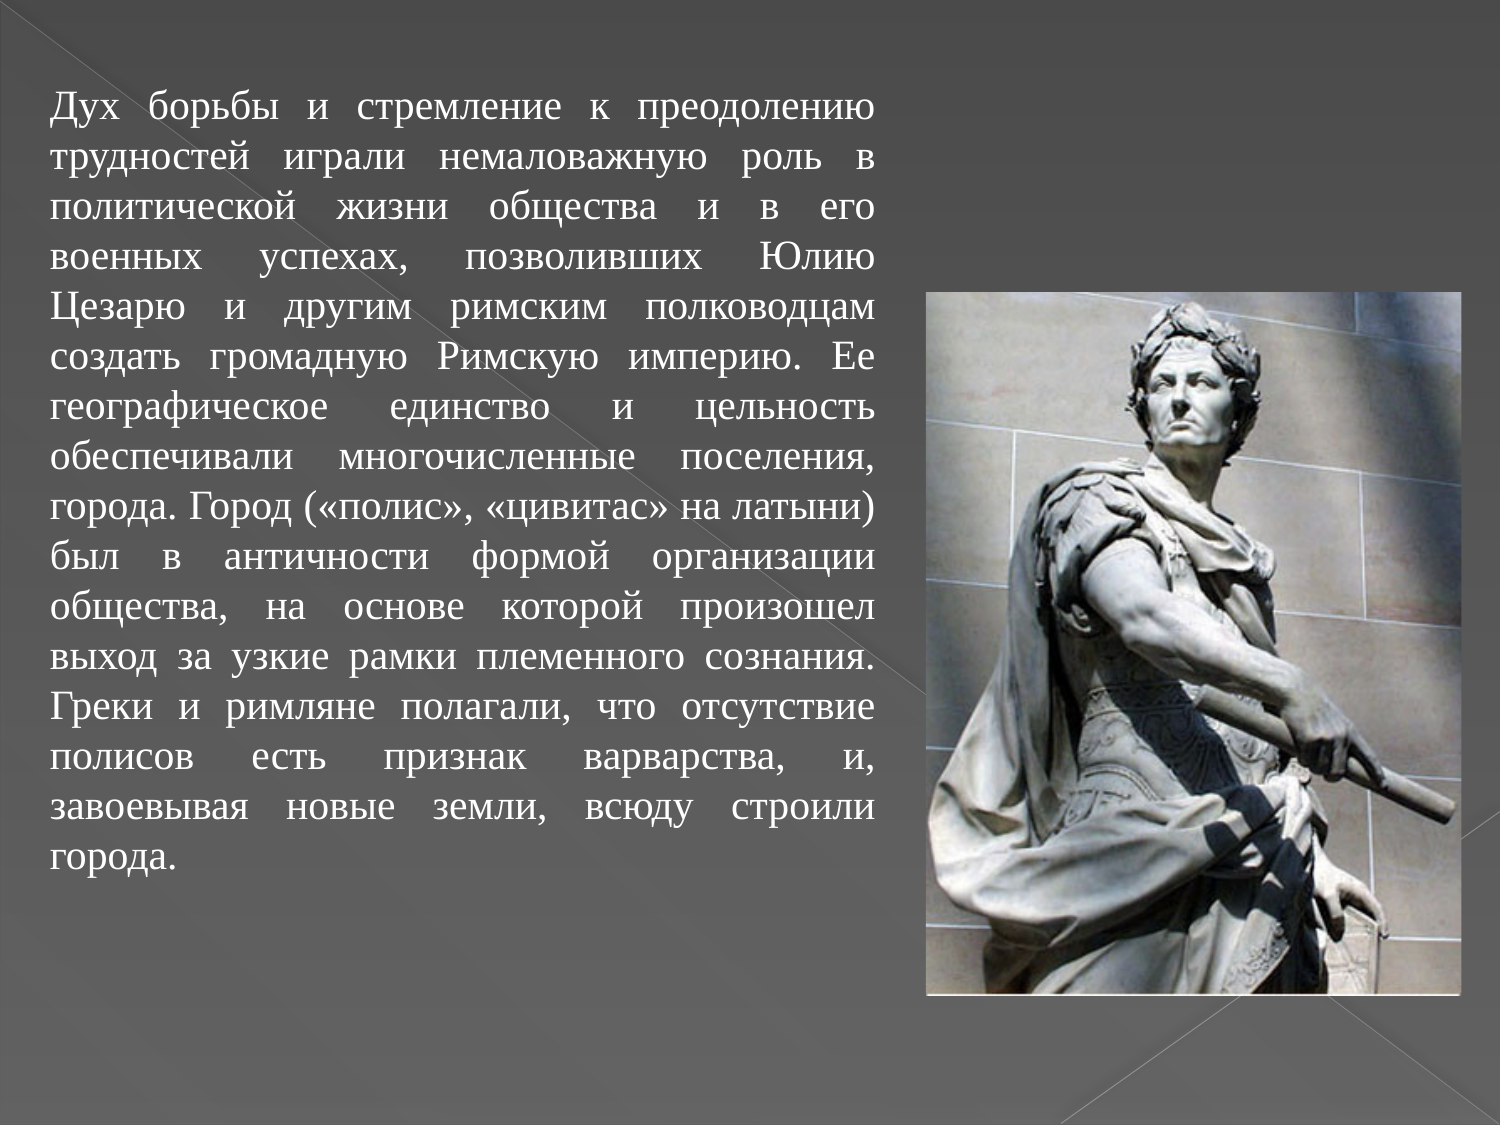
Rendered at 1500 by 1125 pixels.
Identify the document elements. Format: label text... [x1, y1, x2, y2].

text_box Дух борьбы и стремление к преодолению трудностей играли немаловажную роль в политической жизни общества и в его военных успехах, позволивших Юлию Цезарю и другим римским полководцам создать громадную Римскую империю. Ее географическое единство и цельность обеспечивали многочисленные поселения, города. Город («полис», «цивитас» на латыни) был в античности формой организации общества, на основе которой произошел выход за узкие рамки племенного сознания. Греки и римляне полагали, что отсутствие полисов есть признак варварства, и, завоевывая новые земли, всюду строили города. [35, 70, 891, 936]
picture [925, 292, 1462, 997]
